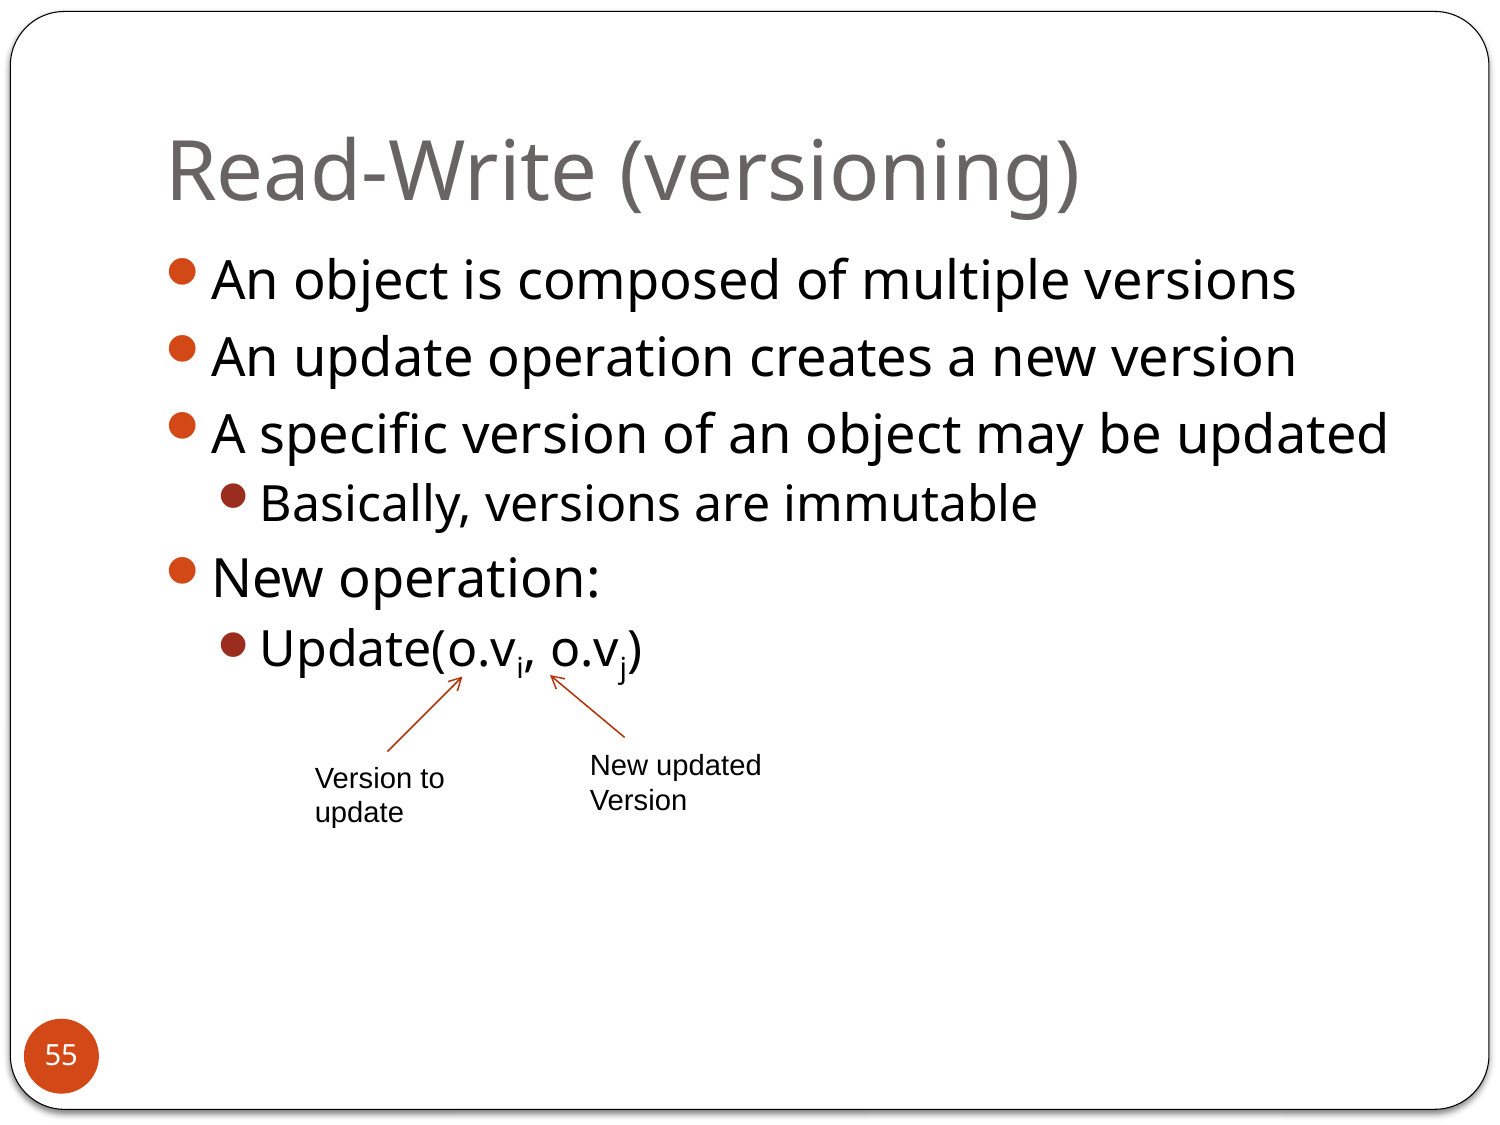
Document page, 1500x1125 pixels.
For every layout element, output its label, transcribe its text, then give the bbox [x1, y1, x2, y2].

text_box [549, 674, 625, 738]
list An object is composed of multiple versions An update operation creates a new version A specific version of an object may be updated Basically, versions are immutable New operation: Update(o.vi, o.vj) [149, 237, 1426, 988]
title Read-Write (versioning) [149, 44, 1426, 233]
slide_number 55 [23, 1018, 99, 1094]
text_box New updated Version [574, 739, 800, 824]
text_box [387, 676, 463, 752]
text_box Version to update [300, 751, 475, 837]
